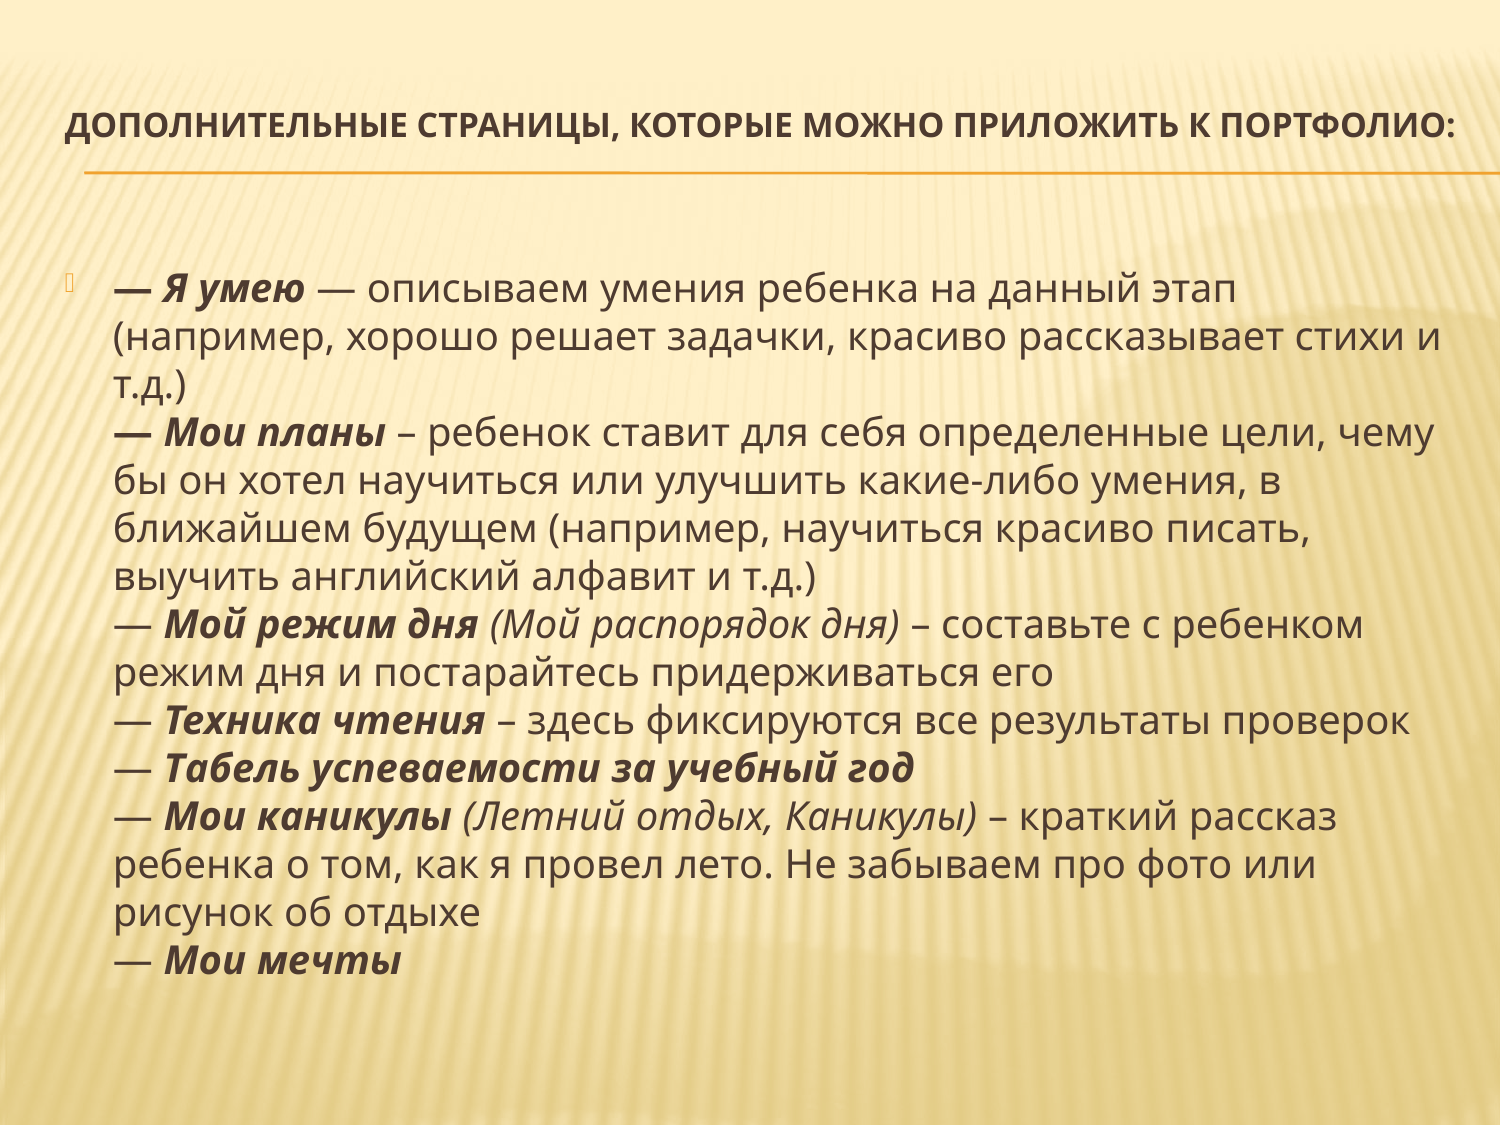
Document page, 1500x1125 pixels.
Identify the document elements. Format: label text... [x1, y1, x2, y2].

list — Я умею — описываем умения ребенка на данный этап (например, хорошо решает задачки, красиво рассказывает стихи и т.д.) — Мои планы – ребенок ставит для себя определенные цели, чему бы он хотел научиться или улучшить какие-либо умения, в ближайшем будущем (например, научиться красиво писать, выучить английский алфавит и т.д.) — Мой режим дня (Мой распорядок дня) – составьте с ребенком режим дня и постарайтесь придерживаться его — Техника чтения – здесь фиксируются все результаты проверок — Табель успеваемости за учебный год — Мои каникулы (Летний отдых, Каникулы) – краткий рассказ ребенка о том, как я провел лето. Не забываем про фото или рисунок об отдыхе — Мои мечты [50, 254, 1475, 998]
title Дополнительные страницы, которые можно приложить к портфолио: [50, 75, 1475, 213]
